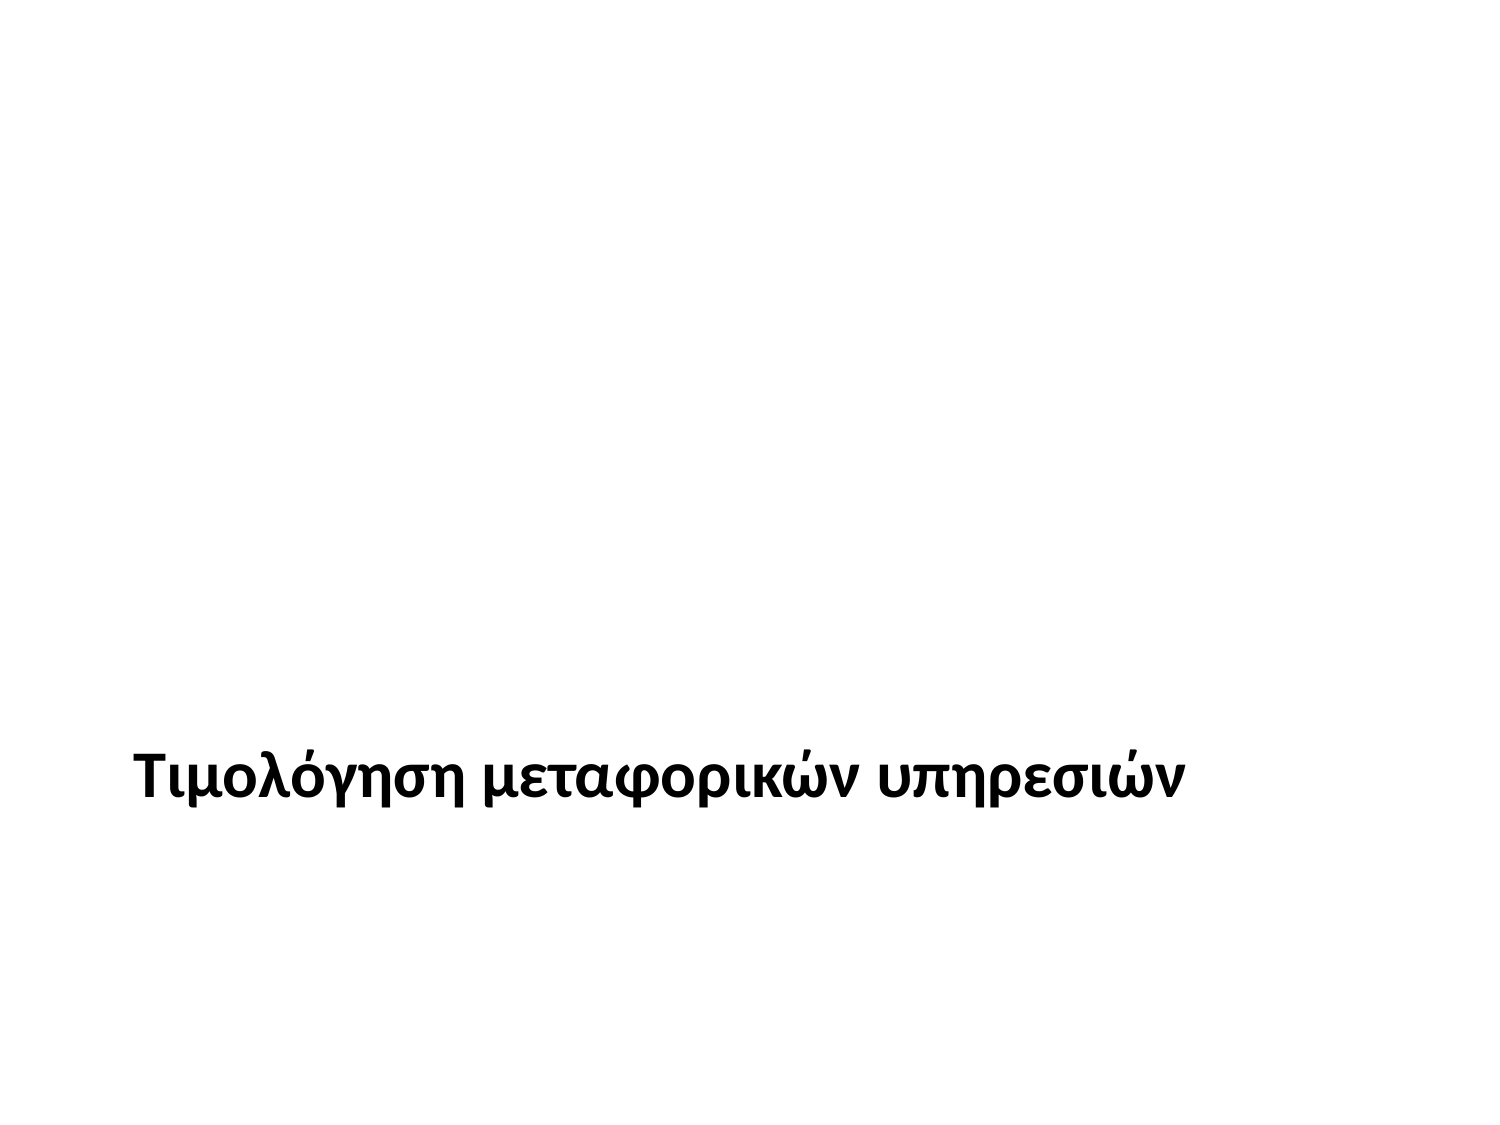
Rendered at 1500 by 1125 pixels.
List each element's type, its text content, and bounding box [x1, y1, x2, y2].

title Τιμολόγηση μεταφορικών υπηρεσιών [118, 722, 1394, 947]
